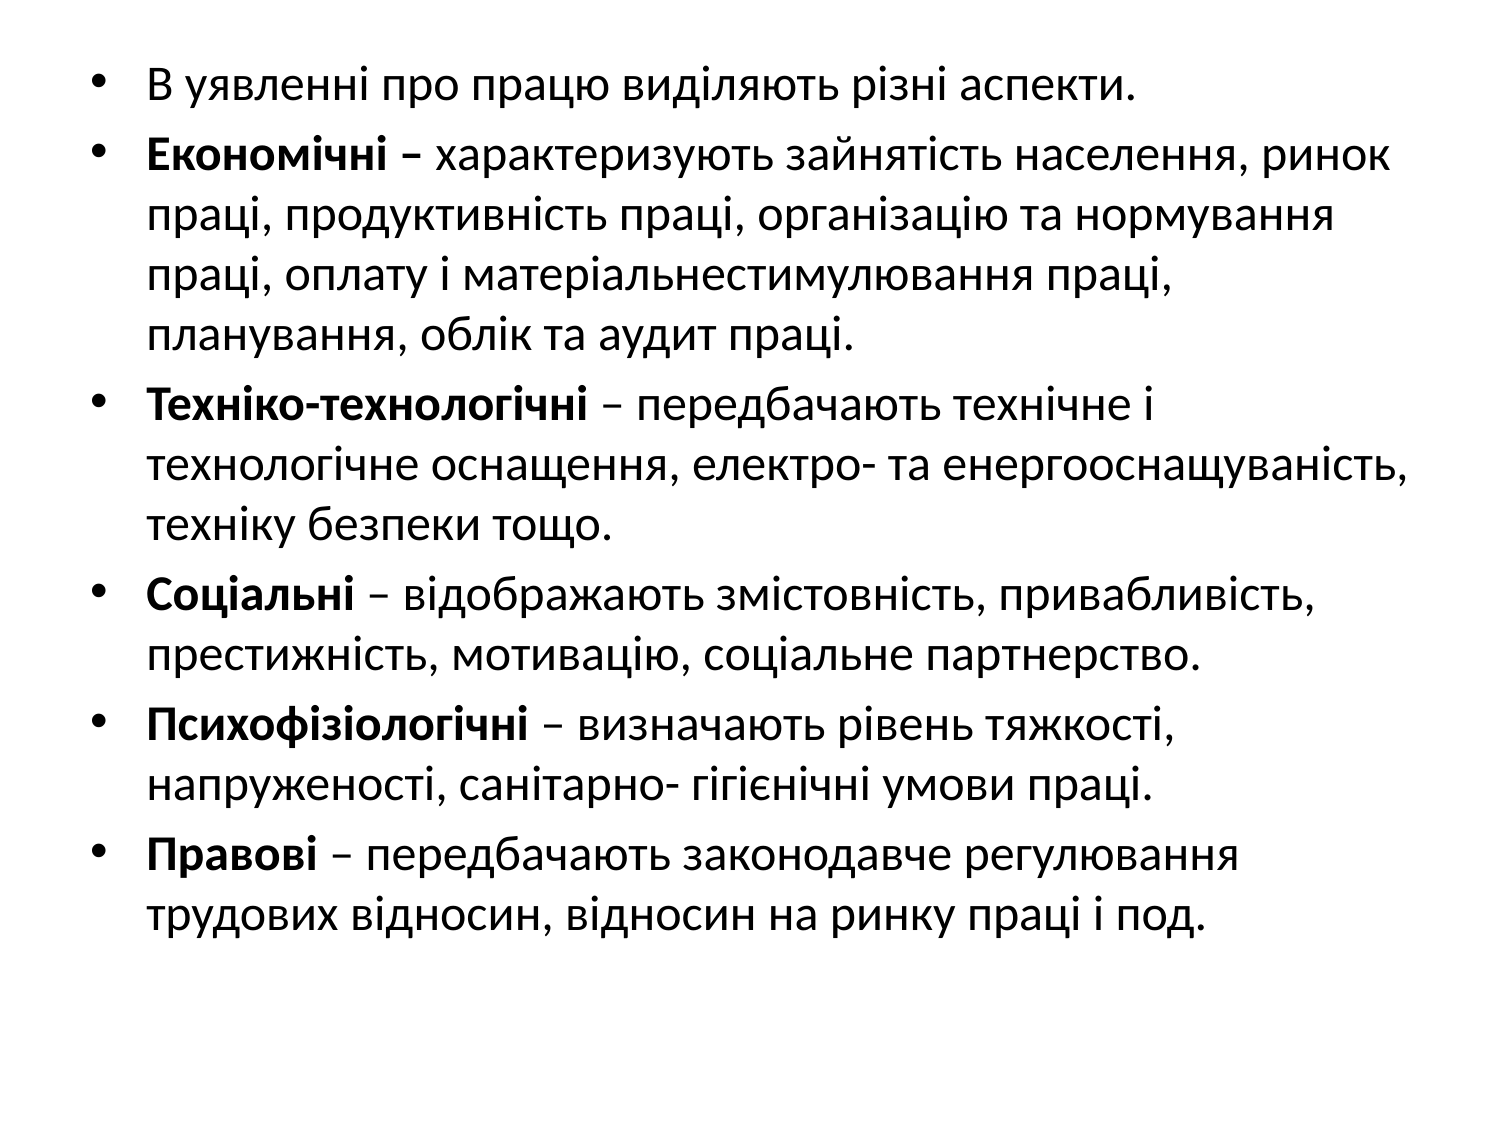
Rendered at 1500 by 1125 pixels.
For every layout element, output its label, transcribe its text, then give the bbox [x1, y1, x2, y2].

list В уявленні про працю виділяють різні аспекти. Економічні – характеризують зайнятість населення, ринок праці, продуктивність праці, організацію та нормування праці, оплату і матеріальнестимулювання праці, планування, облік та аудит праці. Техніко-технологічні – передбачають технічне і технологічне оснащення, електро- та енергооснащуваність, техніку безпеки тощо. Соціальні – відображають змістовність, привабливість, престижність, мотивацію, соціальне партнерство. Психофізіологічні – визначають рівень тяжкості, напруженості, санітарно- гігієнічні умови праці. Правові – передбачають законодавче регулювання трудових відносин, відносин на ринку праці і под. [75, 42, 1425, 1005]
